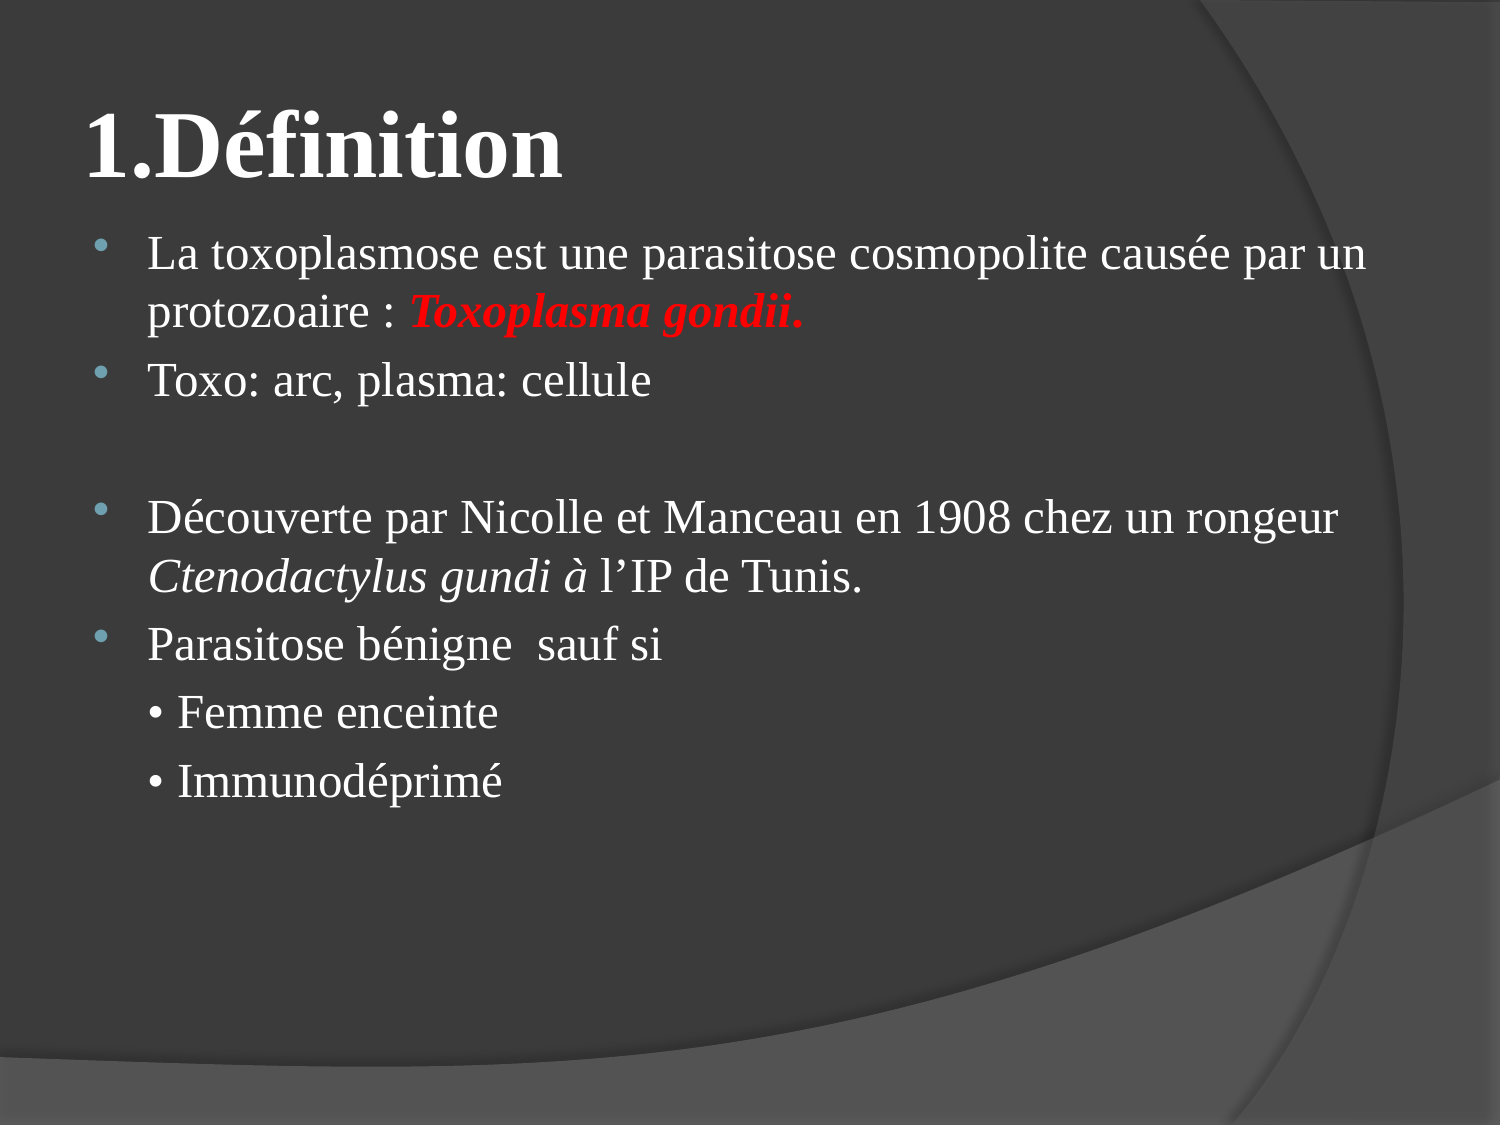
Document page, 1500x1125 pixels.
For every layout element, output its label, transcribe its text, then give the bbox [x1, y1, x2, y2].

list La toxoplasmose est une parasitose cosmopolite causée par un protozoaire : Toxoplasma gondii. Toxo: arc, plasma: cellule Découverte par Nicolle et Manceau en 1908 chez un rongeur Ctenodactylus gundi à l’IP de Tunis. Parasitose bénigne sauf si • Femme enceinte • Immunodéprimé [75, 187, 1425, 1005]
title 1.Définition [75, 45, 1300, 187]
